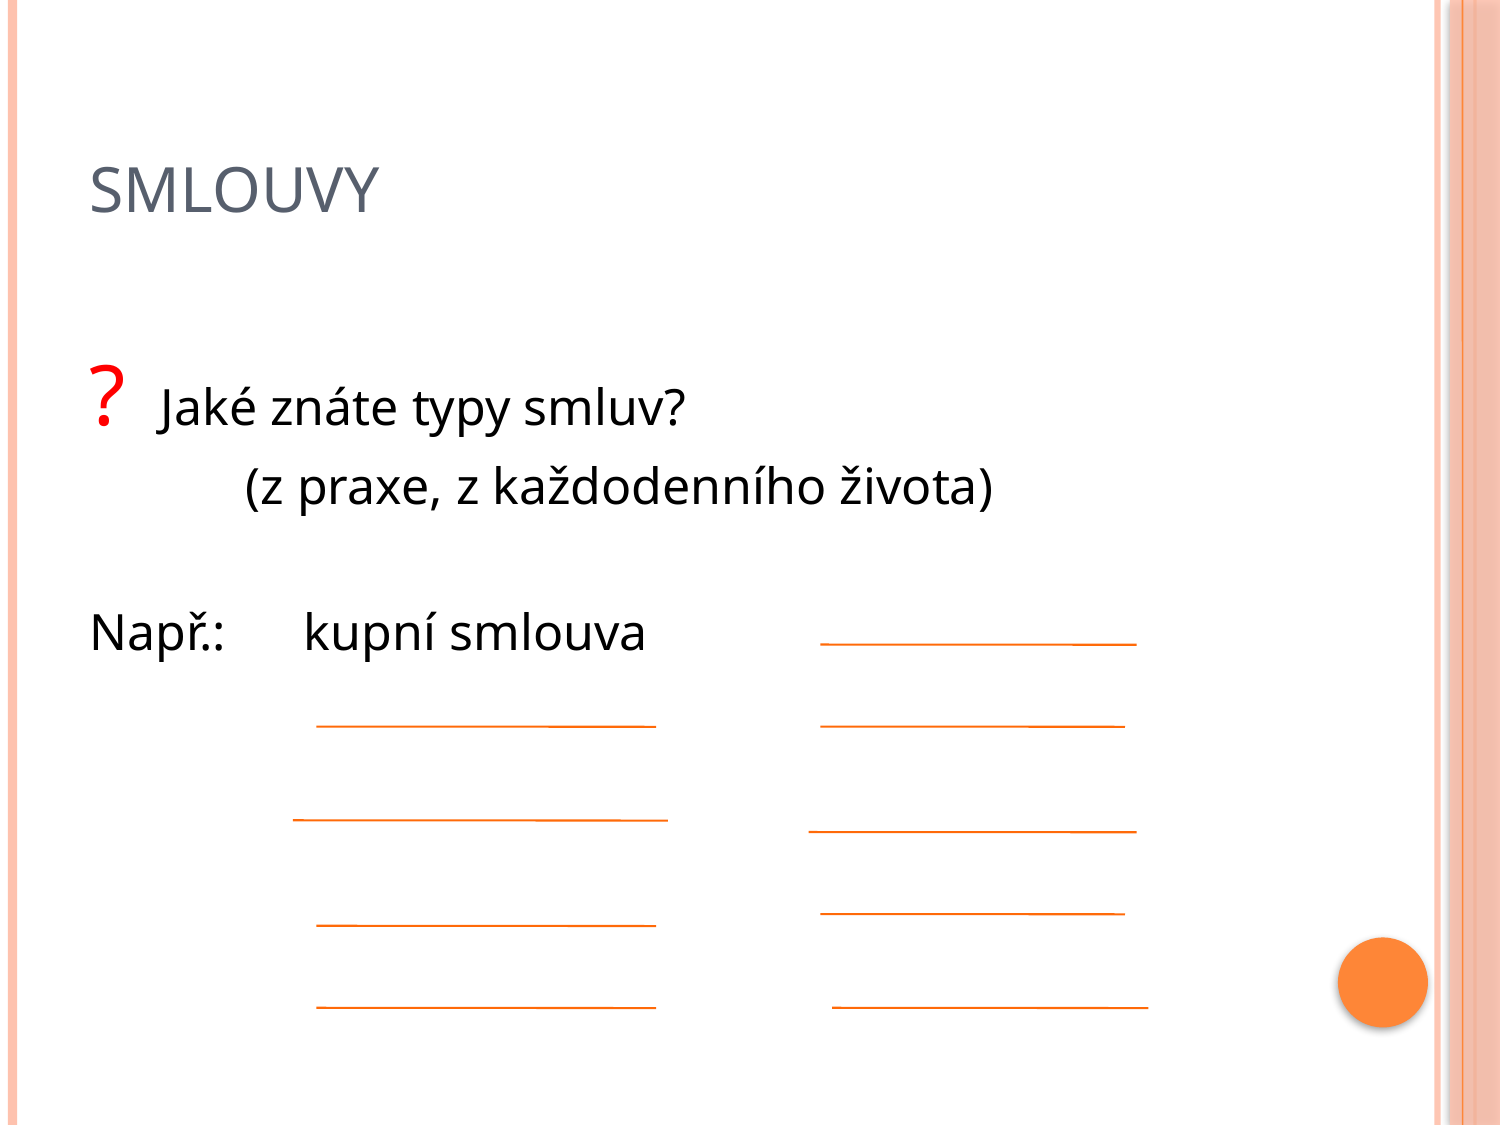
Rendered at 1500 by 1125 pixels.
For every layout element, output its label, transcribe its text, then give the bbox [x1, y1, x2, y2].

list ? Jaké znáte typy smluv? (z praxe, z každodenního života) Např.: kupní smlouva [75, 262, 1300, 1062]
title smlouvy [75, 45, 1300, 233]
